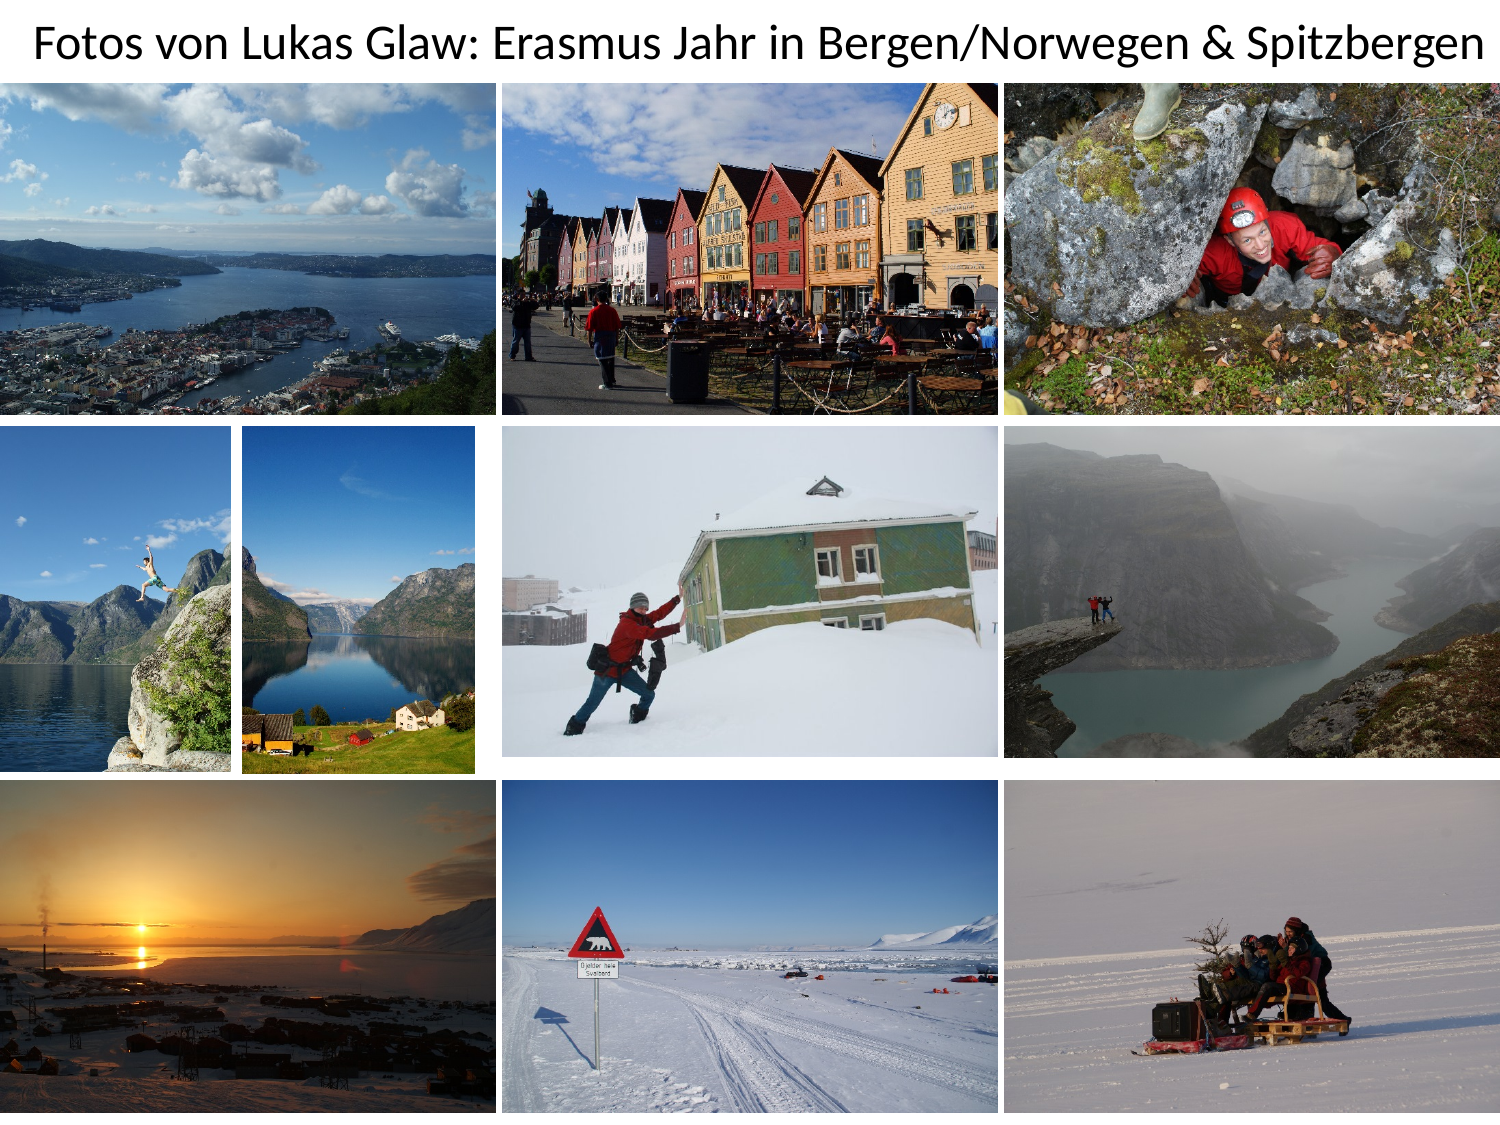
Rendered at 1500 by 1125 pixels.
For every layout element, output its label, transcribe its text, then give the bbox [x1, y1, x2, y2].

picture [501, 83, 998, 416]
picture [0, 426, 232, 772]
picture [0, 83, 496, 416]
picture [501, 426, 998, 757]
picture [1003, 83, 1500, 416]
picture [1003, 780, 1500, 1113]
text_box Fotos von Lukas Glaw: Erasmus Jahr in Bergen/Norwegen & Spitzbergen [18, 1, 1500, 77]
picture [0, 780, 496, 1113]
picture [1003, 426, 1500, 759]
picture [501, 780, 998, 1113]
picture [242, 426, 475, 774]
